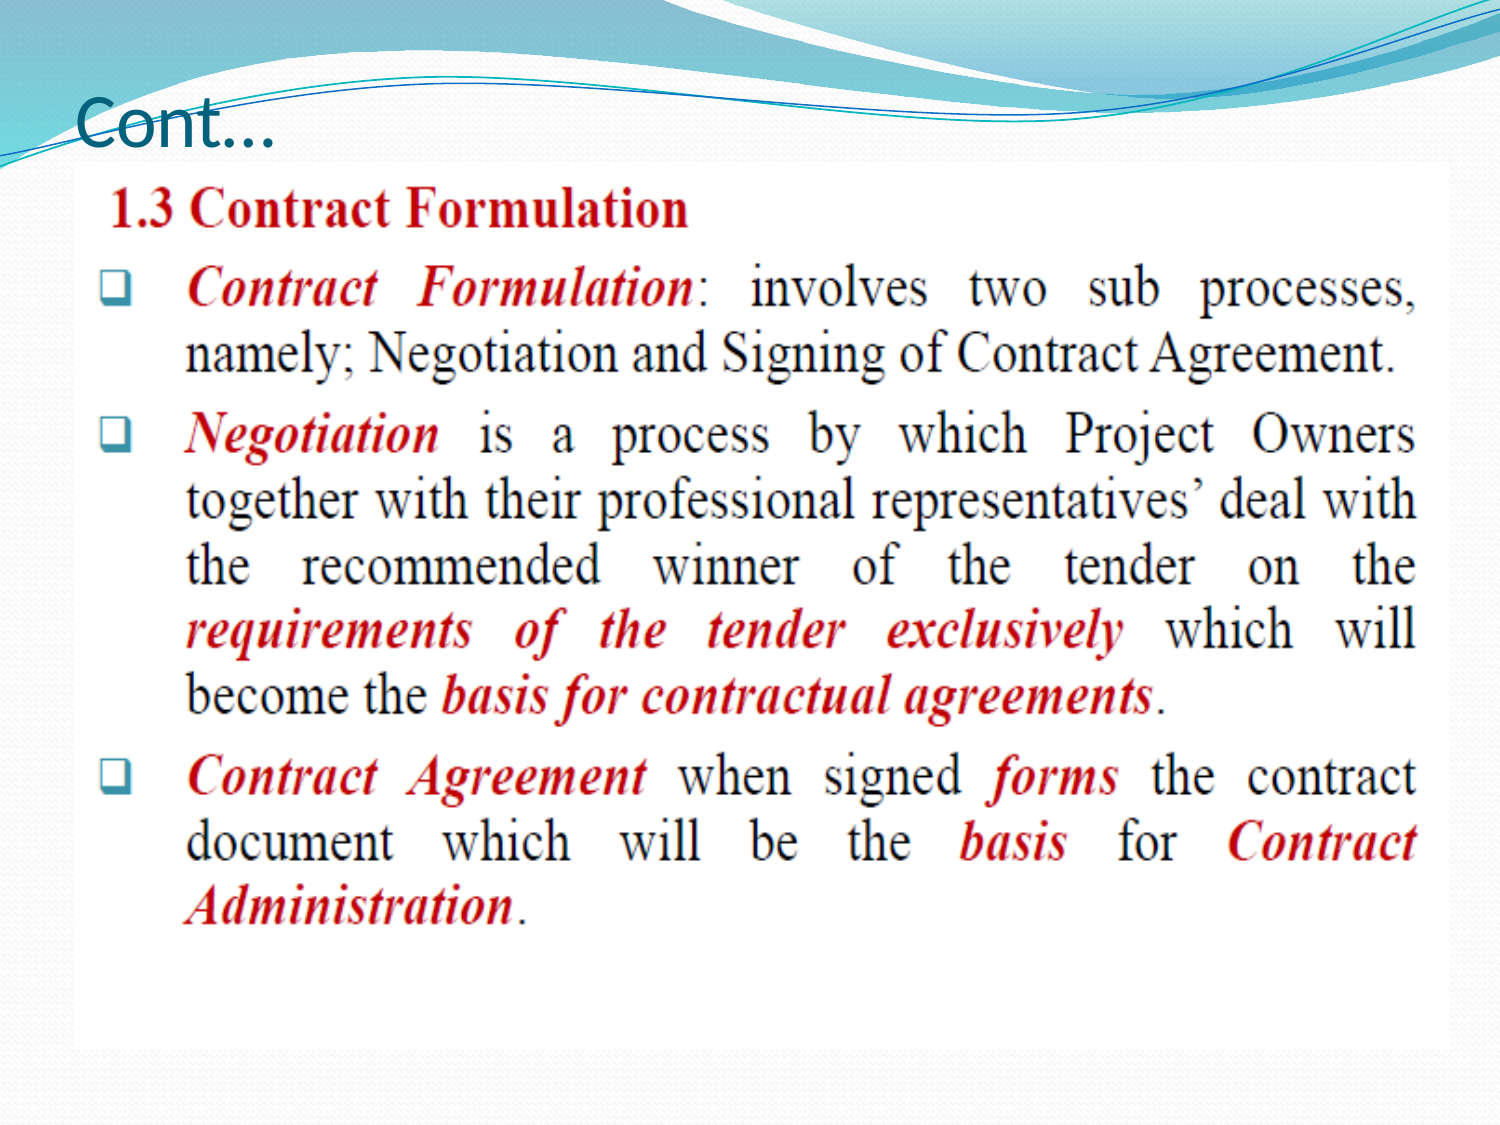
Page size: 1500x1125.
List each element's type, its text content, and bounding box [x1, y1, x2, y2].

title Cont… [75, 62, 1425, 162]
picture [74, 162, 1451, 1051]
